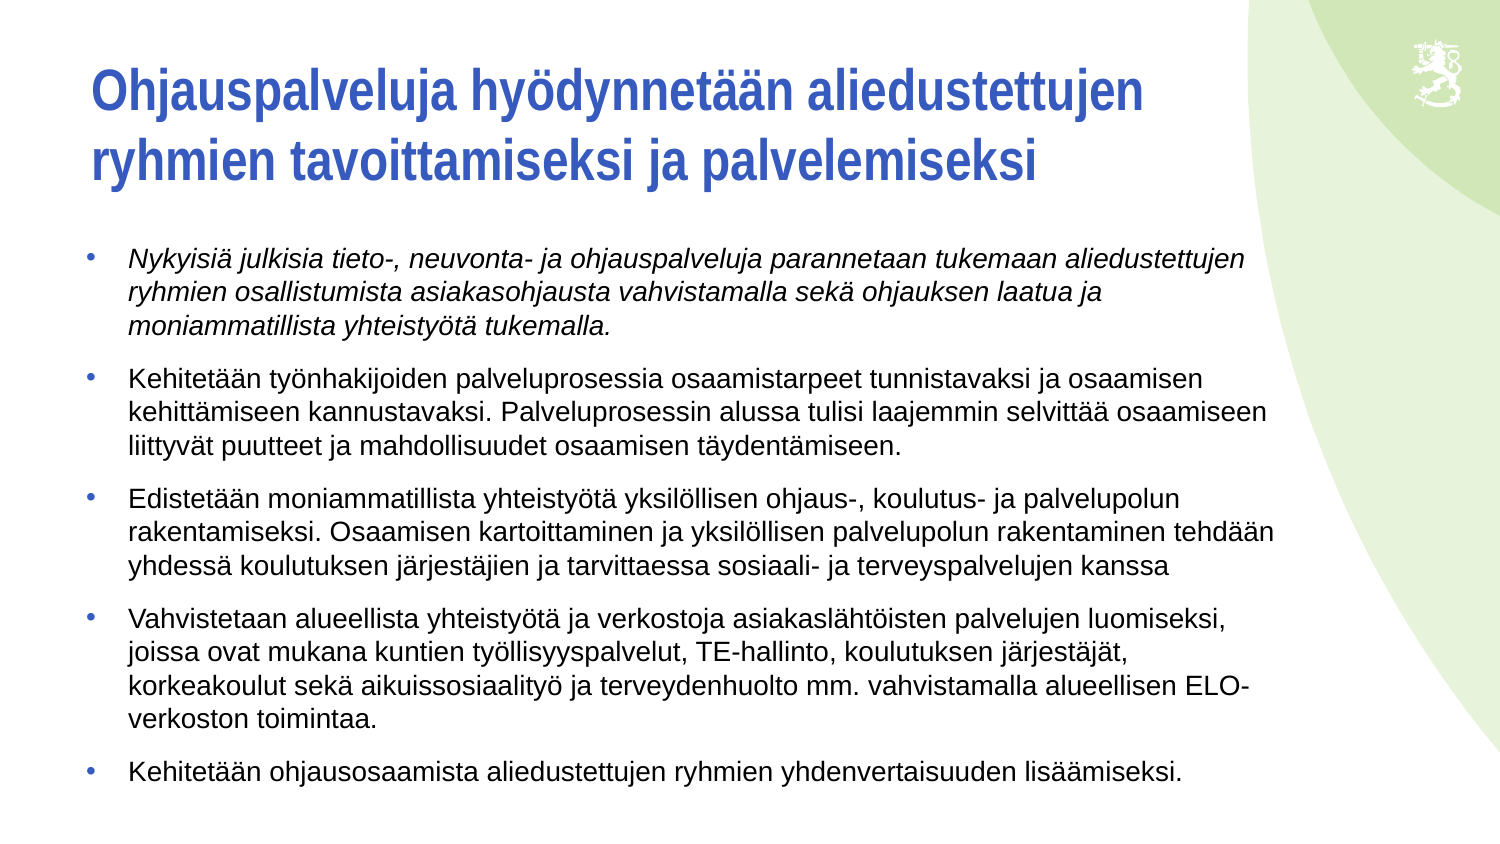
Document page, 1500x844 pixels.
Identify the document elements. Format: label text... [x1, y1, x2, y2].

list Nykyisiä julkisia tieto-, neuvonta- ja ohjauspalveluja parannetaan tukemaan aliedustettujen ryhmien osallistumista asiakasohjausta vahvistamalla sekä ohjauksen laatua ja moniammatillista yhteistyötä tukemalla. Kehitetään työnhakijoiden palveluprosessia osaamistarpeet tunnistavaksi ja osaamisen kehittämiseen kannustavaksi. Palveluprosessin alussa tulisi laajemmin selvittää osaamiseen liittyvät puutteet ja mahdollisuudet osaamisen täydentämiseen. Edistetään moniammatillista yhteistyötä yksilöllisen ohjaus-, koulutus- ja palvelupolun rakentamiseksi. Osaamisen kartoittaminen ja yksilöllisen palvelupolun rakentaminen tehdään yhdessä koulutuksen järjestäjien ja tarvittaessa sosiaali- ja terveyspalvelujen kanssa Vahvistetaan alueellista yhteistyötä ja verkostoja asiakaslähtöisten palvelujen luomiseksi, joissa ovat mukana kuntien työllisyyspalvelut, TE-hallinto, koulutuksen järjestäjät, korkeakoulut sekä aikuissosiaalityö ja terveydenhuolto mm. vahvistamalla alueellisen ELO-verkoston toimintaa. Kehitetään ohjausosaamista aliedustettujen ryhmien yhdenvertaisuuden lisäämiseksi. [70, 232, 1306, 828]
title Ohjauspalveluja hyödynnetään aliedustettujen ryhmien tavoittamiseksi ja palvelemiseksi [76, 40, 1311, 200]
